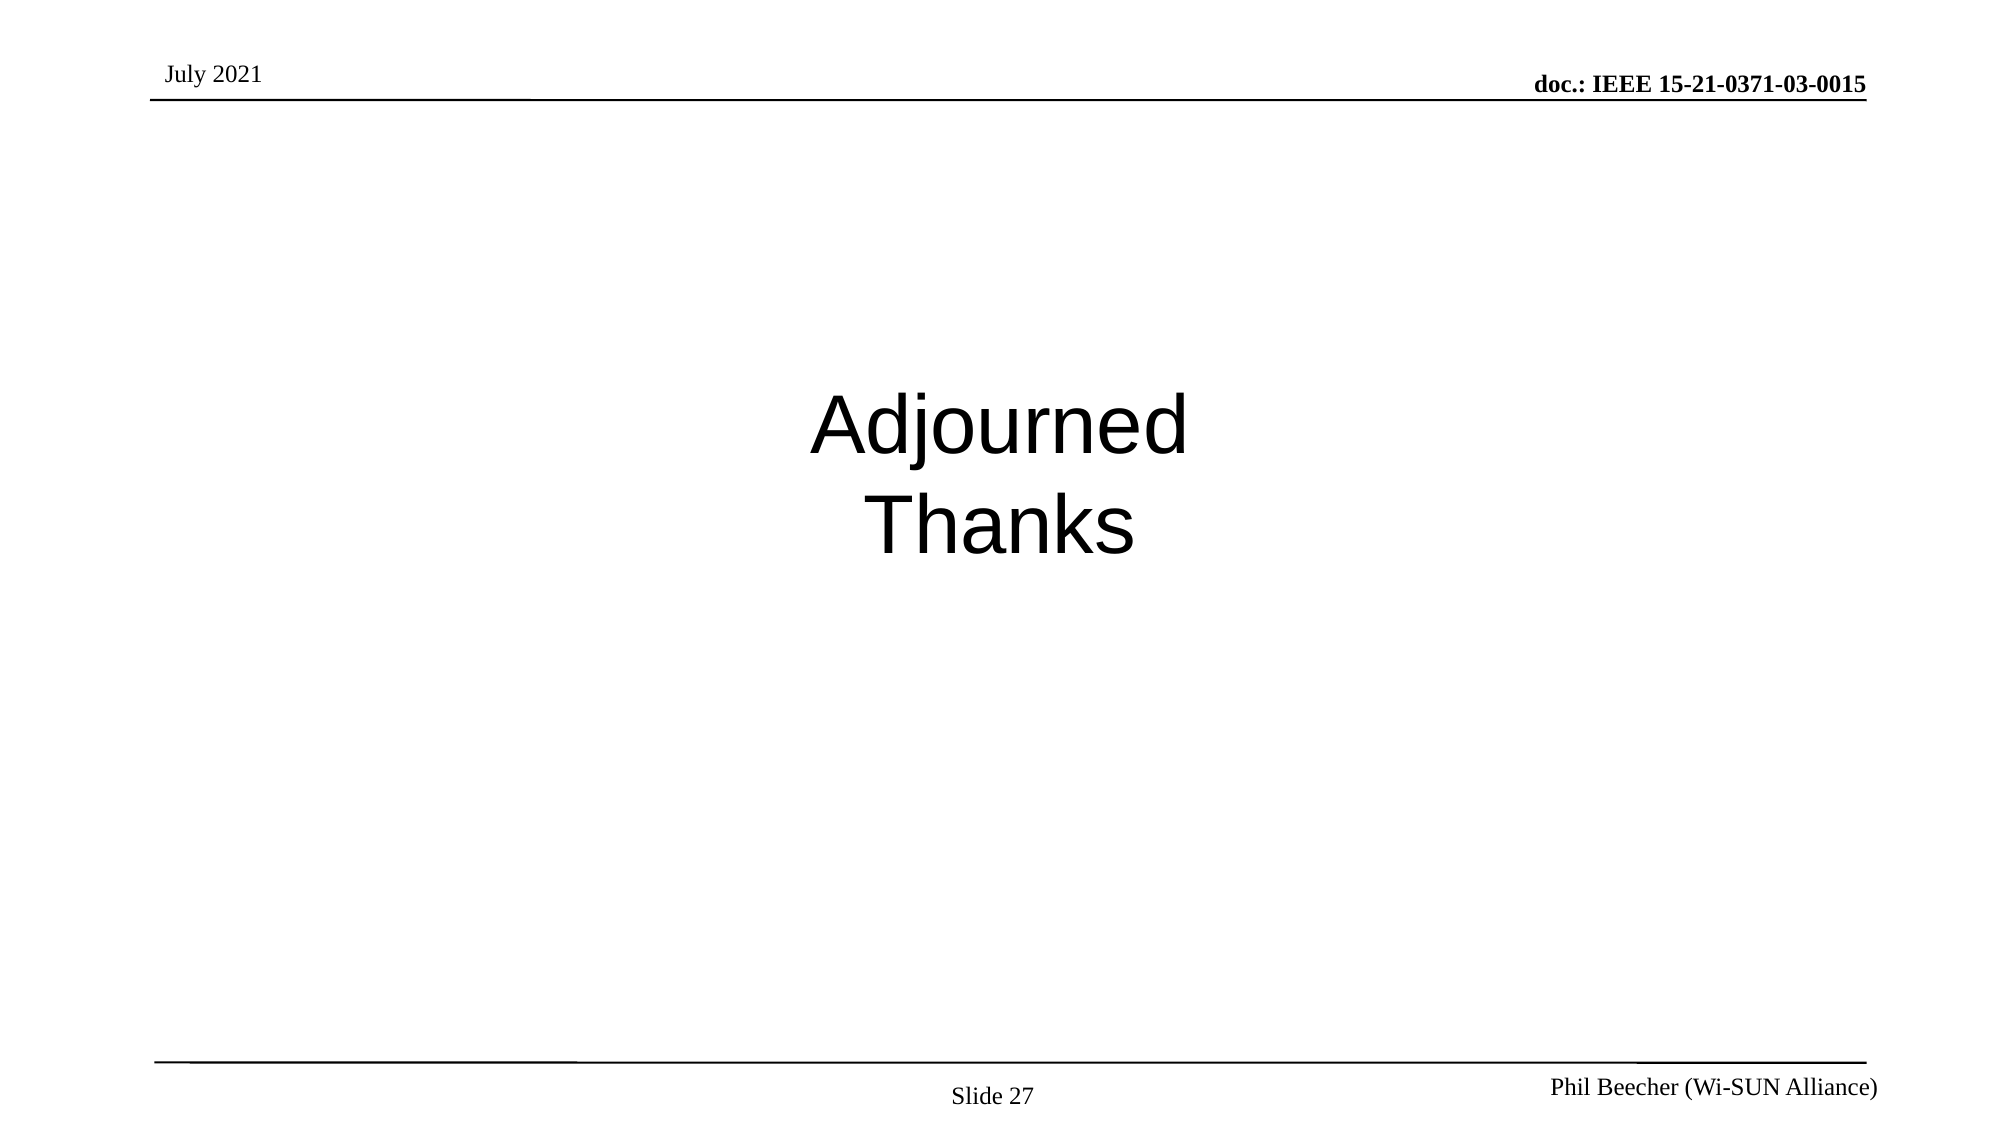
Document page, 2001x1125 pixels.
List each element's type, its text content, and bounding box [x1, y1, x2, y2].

title Adjourned Thanks [150, 349, 1850, 591]
slide_number Slide 27 [921, 1075, 1065, 1115]
